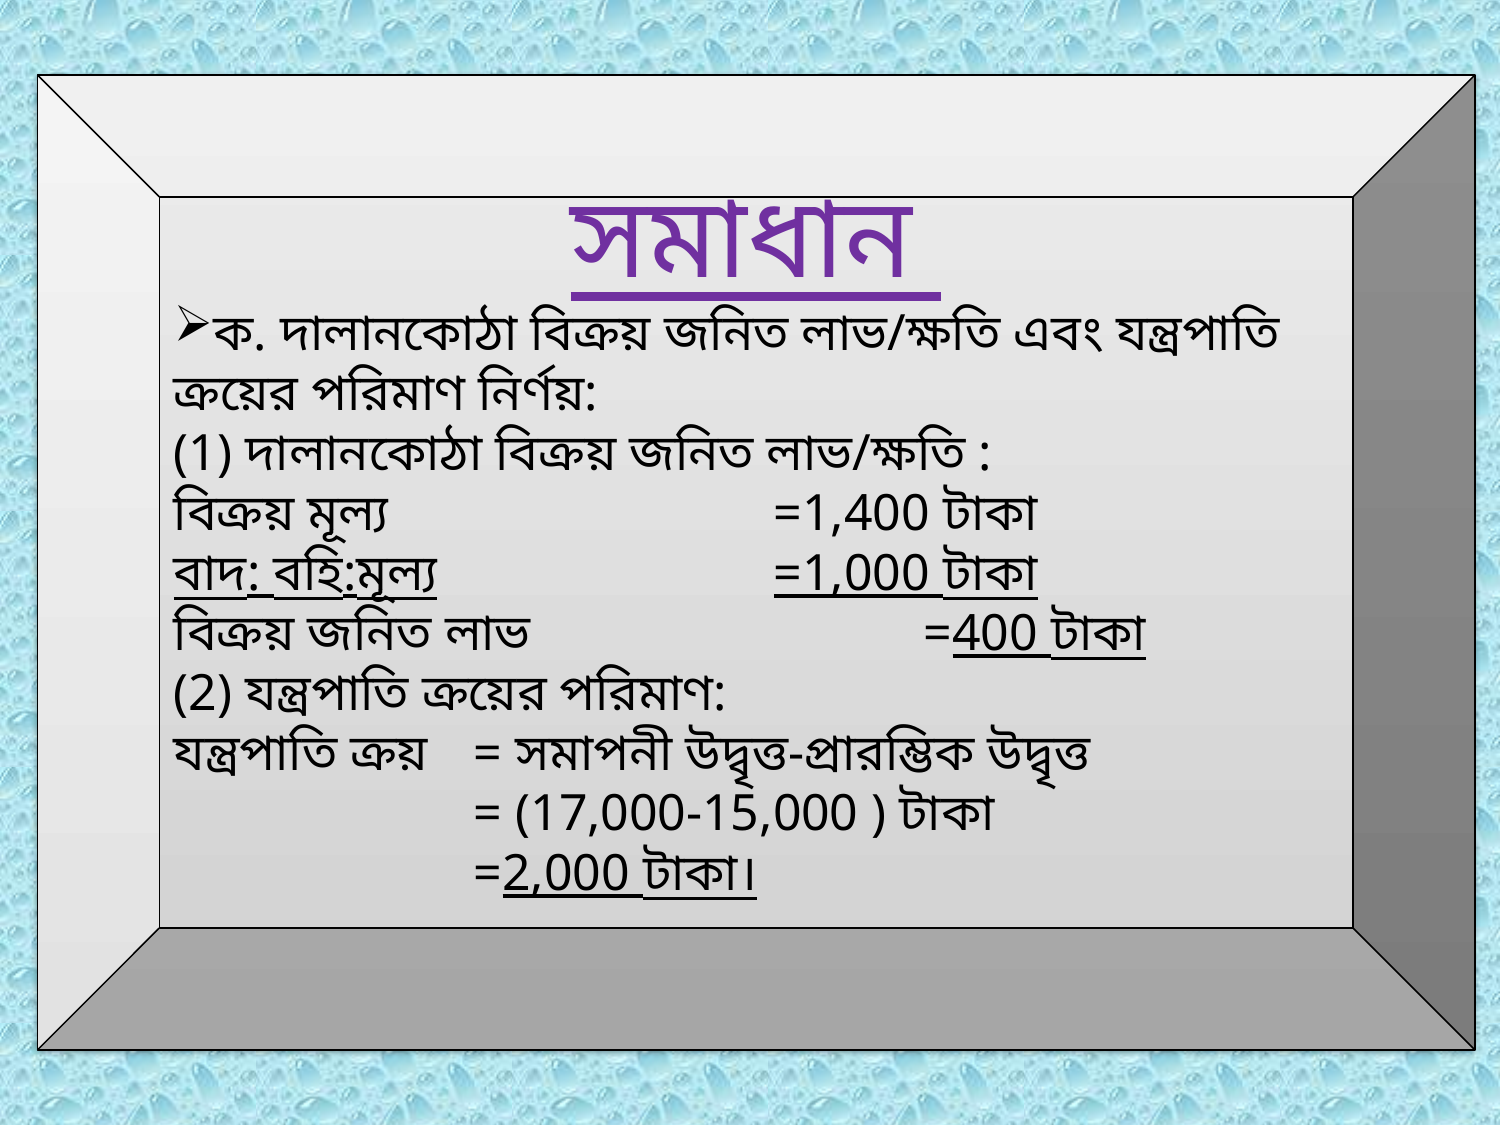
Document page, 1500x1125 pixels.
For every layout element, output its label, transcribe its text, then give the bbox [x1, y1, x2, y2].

picture [0, 0, 1500, 1125]
text_box সমাধান ক. দালানকোঠা বিক্রয় জনিত লাভ/ক্ষতি এবং যন্ত্রপাতি ক্রয়ের পরিমাণ নির্ণয়: (1) দালানকোঠা বিক্রয় জনিত লাভ/ক্ষতি : বিক্রয় মূল্য =1,400 টাকা বাদ: বহি:মূল্য =1,000 টাকা বিক্রয় জনিত লাভ =400 টাকা (2) যন্ত্রপাতি ক্রয়ের পরিমাণ: যন্ত্রপাতি ক্রয় = সমাপনী উদ্বৃত্ত-প্রারম্ভিক উদ্বৃত্ত = (17,000-15,000 ) টাকা =2,000 টাকা। [36, 74, 1476, 1051]
